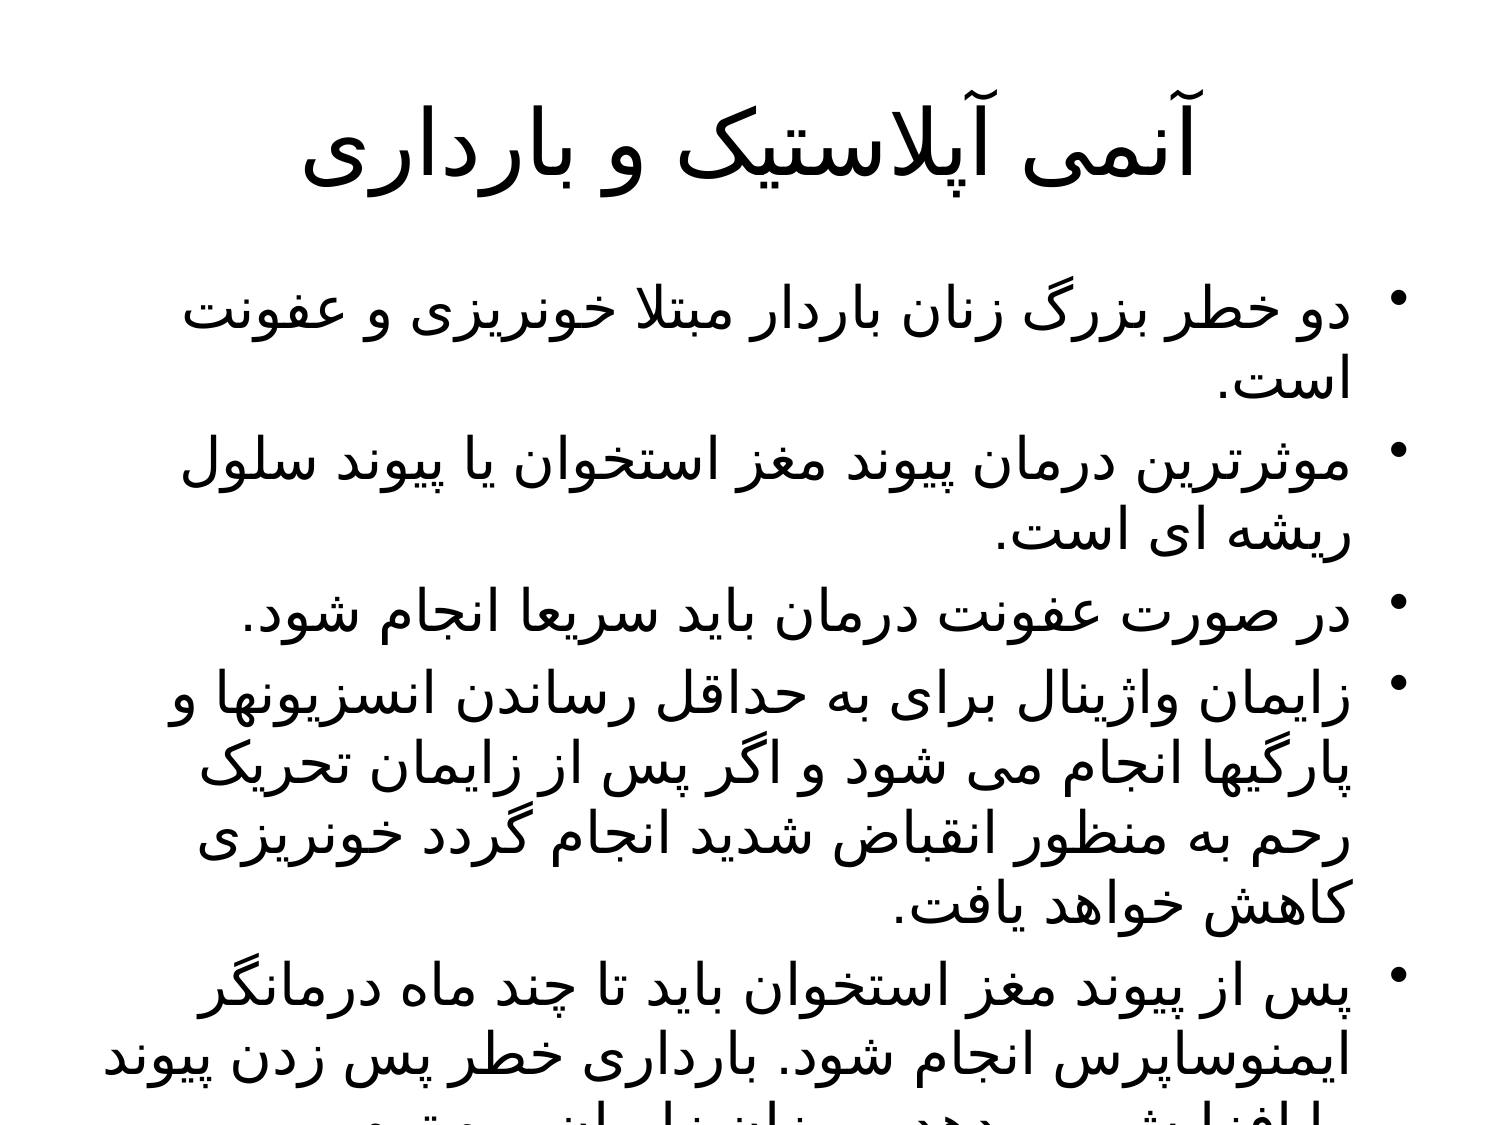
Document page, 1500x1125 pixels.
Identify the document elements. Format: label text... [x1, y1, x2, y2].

list دو خطر بزرگ زنان باردار مبتلا خونریزی و عفونت است. موثرترین درمان پیوند مغز استخوان یا پیوند سلول ریشه ای است. در صورت عفونت درمان باید سریعا انجام شود. زایمان واژینال برای به حداقل رساندن انسزیونها و پارگیها انجام می شود و اگر پس از زایمان تحریک رحم به منظور انقباض شدید انجام گردد خونریزی کاهش خواهد یافت. پس از پیوند مغز استخوان باید تا چند ماه درمانگر ایمنوساپرس انجام شود. بارداری خطر پس زدن پیوند را افزایش می دهد . میزان زایمان پره ترم و هیپرتانسیون نیز افزایش می یابد . [74, 262, 1426, 1006]
title آنمی آپلاستیک و بارداری [74, 44, 1426, 233]
